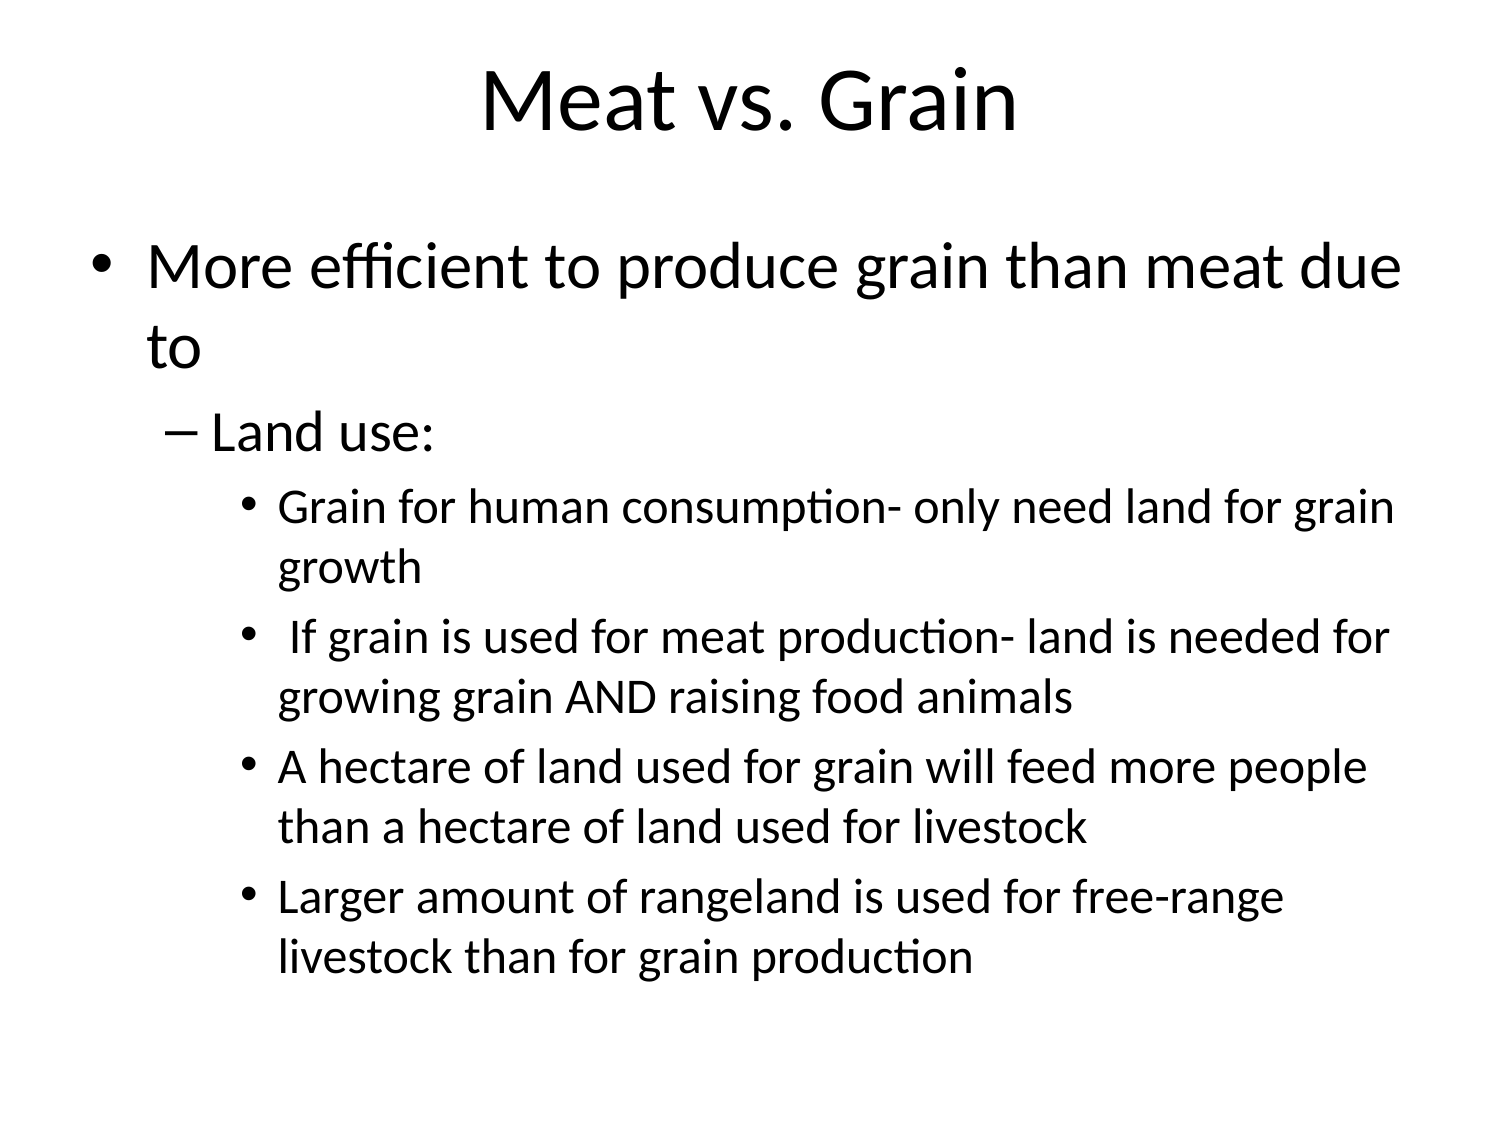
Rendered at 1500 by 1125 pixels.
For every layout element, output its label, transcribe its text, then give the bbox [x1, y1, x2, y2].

title Meat vs. Grain [75, 0, 1425, 188]
list More efficient to produce grain than meat due to Land use: Grain for human consumption- only need land for grain growth If grain is used for meat production- land is needed for growing grain AND raising food animals A hectare of land used for grain will feed more people than a hectare of land used for livestock Larger amount of rangeland is used for free-range livestock than for grain production [75, 214, 1459, 1074]
